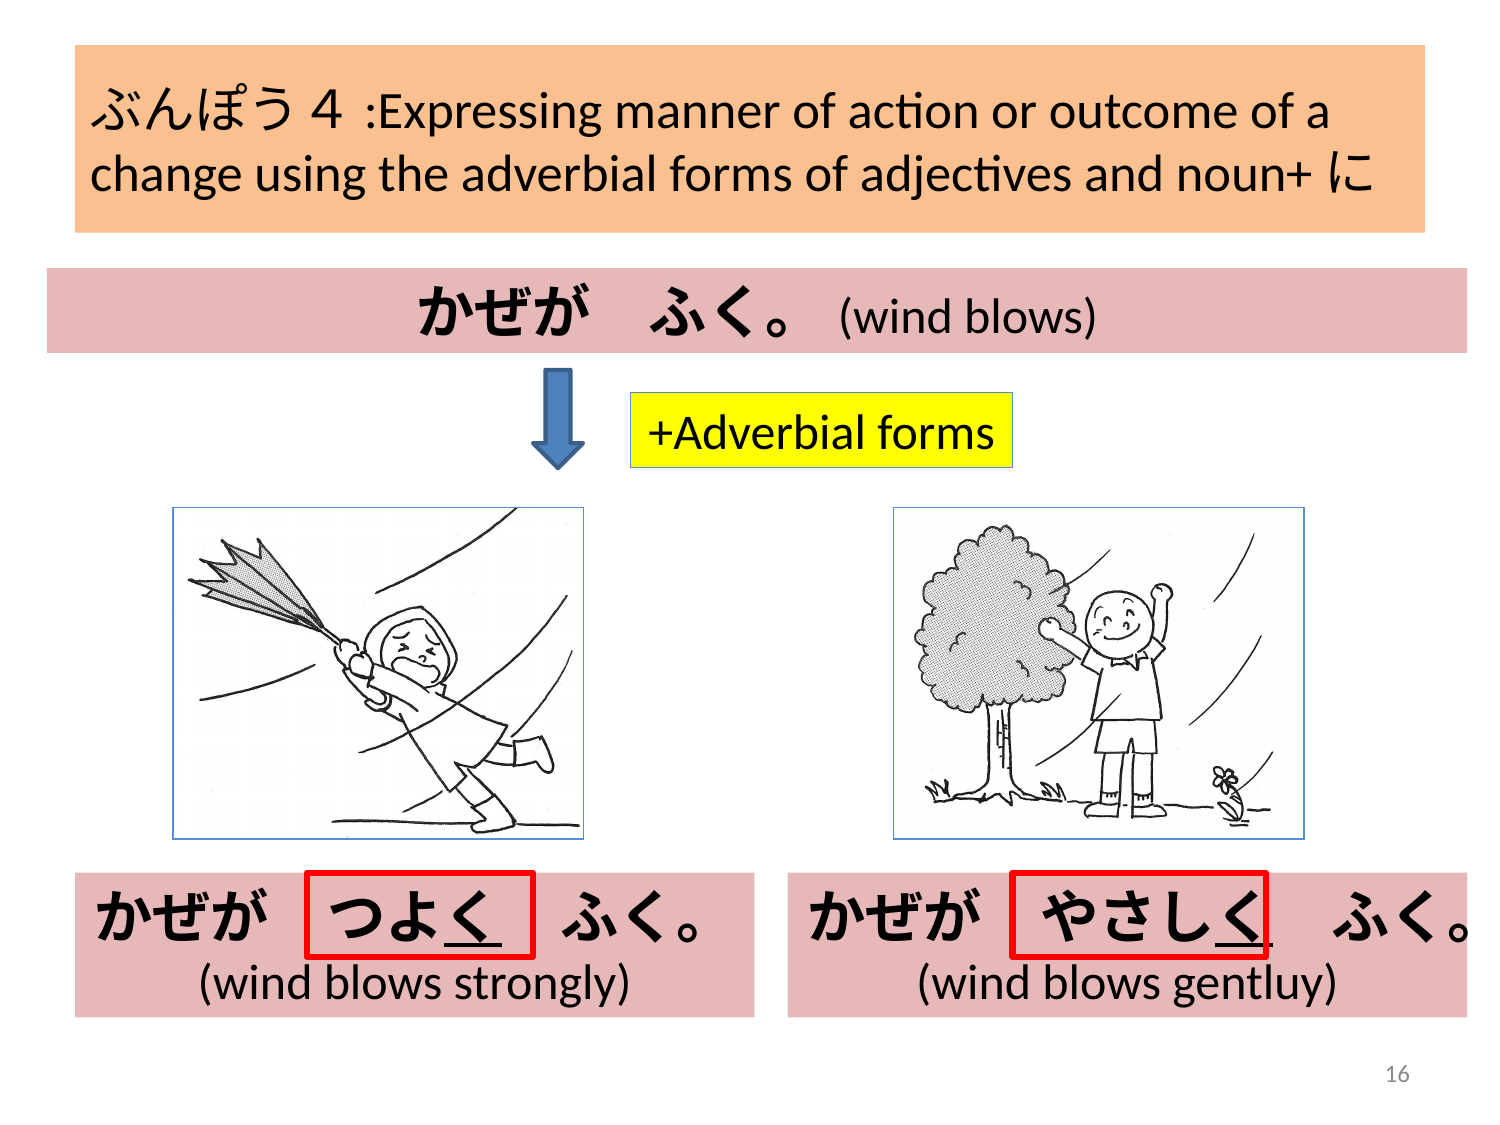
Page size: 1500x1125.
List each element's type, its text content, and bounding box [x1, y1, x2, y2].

text_box かぜが ふく。(wind blows) [46, 268, 1468, 353]
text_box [787, 872, 1468, 1020]
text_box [532, 369, 1013, 469]
title ぶんぽう４:Expressing manner of action or outcome of a change using the adverbial forms of adjectives and noun+に [75, 45, 1425, 233]
picture [173, 507, 584, 839]
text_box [74, 872, 755, 1020]
slide_number 16 [1074, 1042, 1425, 1103]
picture [894, 507, 1304, 839]
